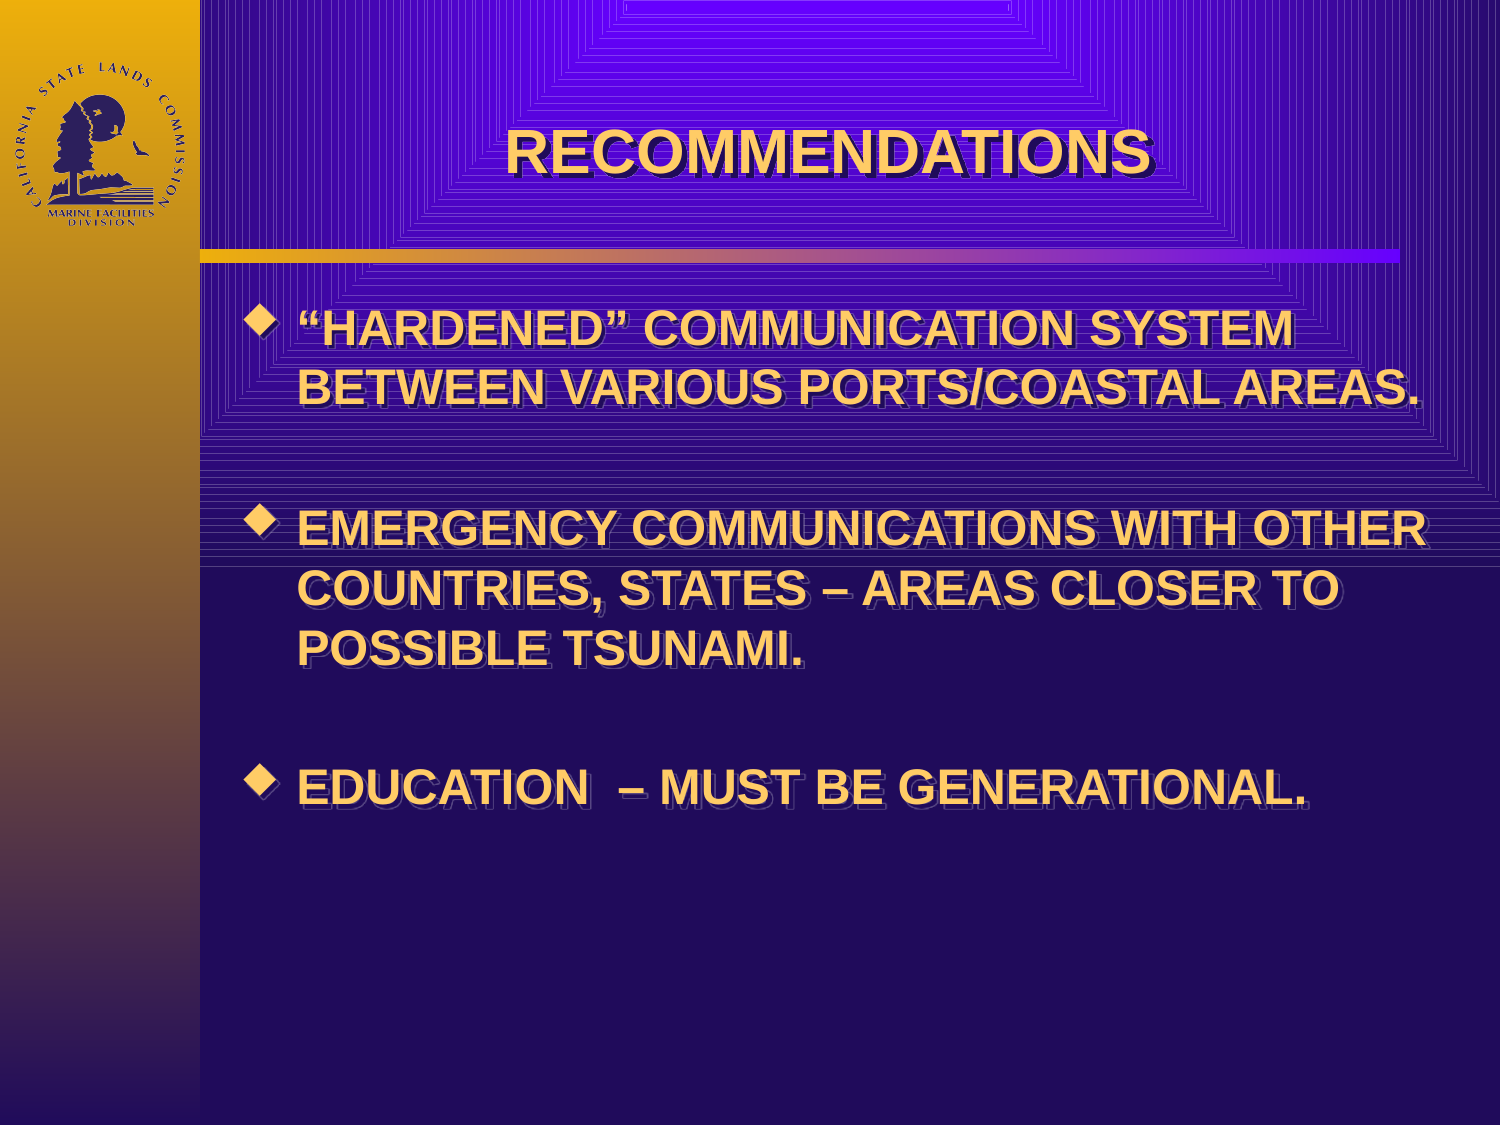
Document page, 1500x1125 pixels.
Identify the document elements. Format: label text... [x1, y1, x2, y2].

list “HARDENED” COMMUNICATION SYSTEM BETWEEN VARIOUS PORTS/COASTAL AREAS. EMERGENCY COMMUNICATIONS WITH OTHER COUNTRIES, STATES – AREAS CLOSER TO POSSIBLE TSUNAMI. EDUCATION – MUST BE GENERATIONAL. [225, 287, 1500, 1000]
picture [15, 62, 185, 226]
title RECOMMENDATIONS [200, 50, 1475, 248]
